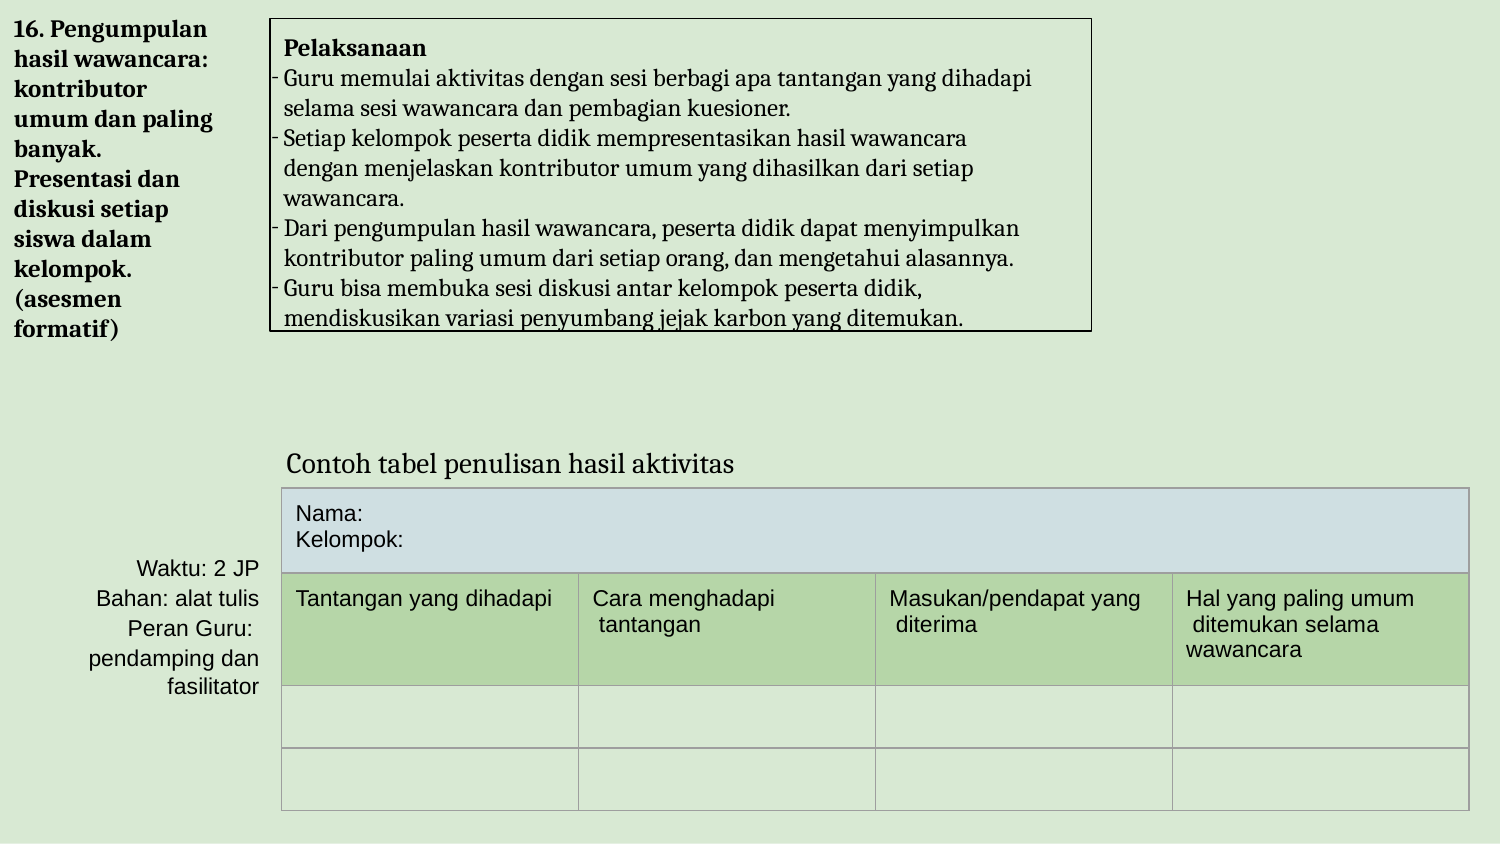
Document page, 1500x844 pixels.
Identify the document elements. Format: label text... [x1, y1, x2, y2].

text_box 16. Pengumpulan hasil wawancara: kontributor umum dan paling banyak. Presentasi dan diskusi setiap siswa dalam kelompok. (asesmen formatif) [11, 10, 223, 343]
table_cell [579, 686, 875, 747]
table_cell [1173, 686, 1468, 747]
table_cell [876, 686, 1172, 747]
text_box Waktu: 2 JP Bahan: alat tulis Peran Guru: pendamping dan fasilitator [85, 547, 261, 699]
table_header Nama: Kelompok: [282, 489, 1468, 572]
table_cell [876, 749, 1172, 810]
table_cell [282, 686, 578, 747]
table_cell [1173, 749, 1468, 810]
table_cell Hal yang paling umum ditemukan selama wawancara [1173, 574, 1468, 685]
text_box Contoh tabel penulisan hasil aktivitas [284, 442, 753, 480]
table_cell [282, 749, 578, 810]
table_cell Tantangan yang dihadapi [282, 574, 578, 685]
table_cell [579, 749, 875, 810]
text_box Pelaksanaan Guru memulai aktivitas dengan sesi berbagi apa tantangan yang dihadapi selama sesi wawancara dan pembagian kuesioner. Setiap kelompok peserta didik mempresentasikan hasil wawancara dengan menjelaskan kontributor umum yang dihasilkan dari setiap wawancara. Dari pengumpulan hasil wawancara, peserta didik dapat menyimpulkan kontributor paling umum dari setiap orang, dan mengetahui alasannya. Guru bisa membuka sesi diskusi antar kelompok peserta didik, mendiskusikan variasi penyumbang jejak karbon yang ditemukan. [269, 18, 1092, 332]
table_cell Masukan/pendapat yang diterima [876, 574, 1172, 685]
table_cell Cara menghadapi tantangan [579, 574, 875, 685]
